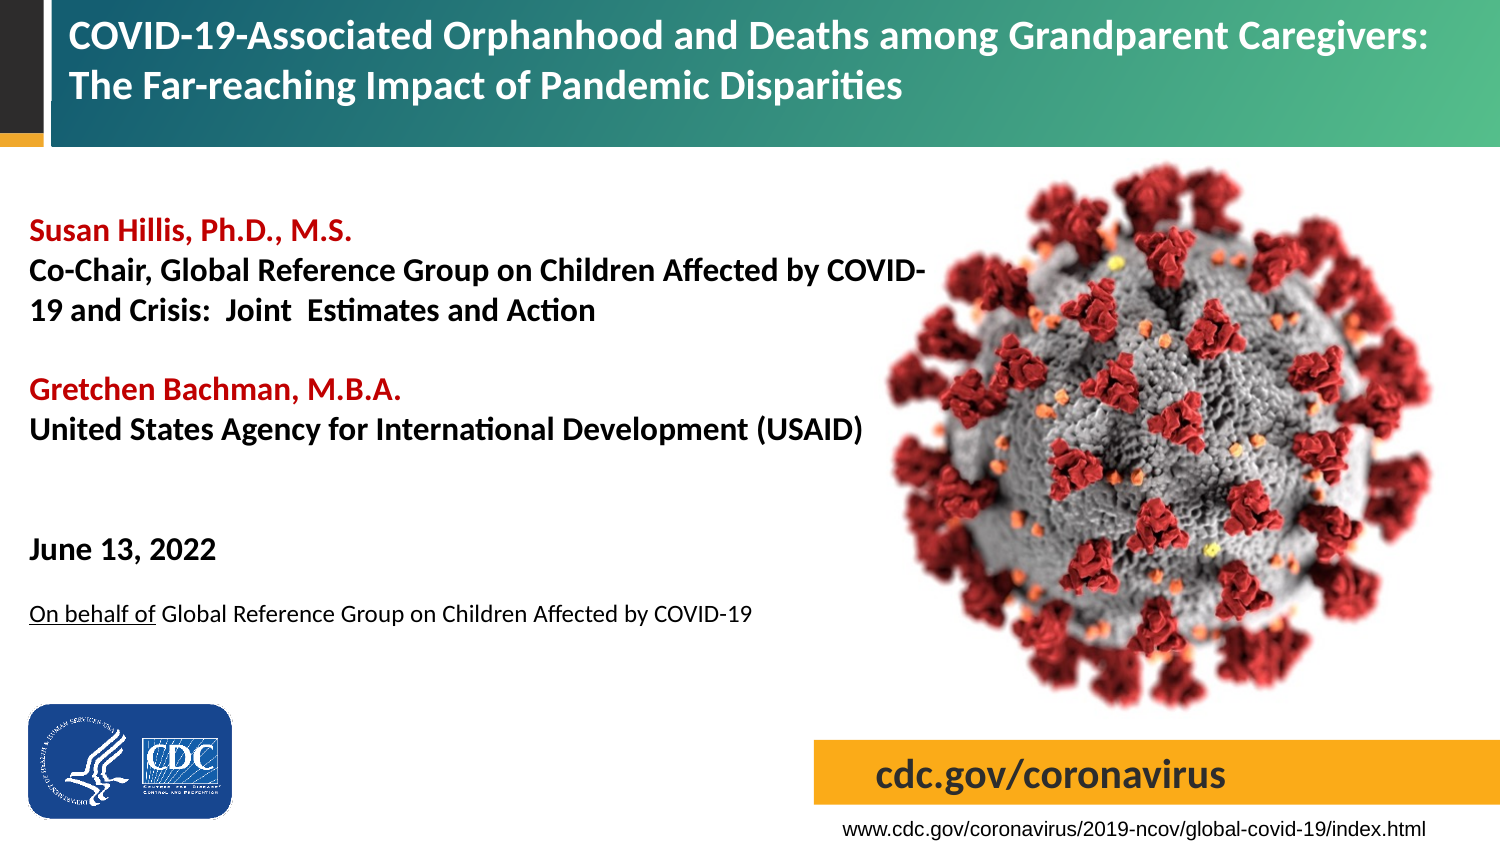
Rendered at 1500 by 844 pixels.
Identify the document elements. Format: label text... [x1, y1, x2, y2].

text_box www.cdc.gov/coronavirus/2019-ncov/global-covid-19/index.html [800, 807, 1468, 844]
text_box Susan Hillis, Ph.D., M.S. Co-Chair, Global Reference Group on Children Affected by COVID-19 and Crisis: Joint Estimates and Action Gretchen Bachman, M.B.A. United States Agency for International Development (USAID) June 13, 2022 On behalf of Global Reference Group on Children Affected by COVID-19 [14, 200, 966, 635]
text_box COVID-19-Associated Orphanhood and Deaths among Grandparent Caregivers: The Far-reaching Impact of Pandemic Disparities [54, 0, 1500, 115]
picture [854, 158, 1460, 729]
picture [24, 702, 233, 826]
